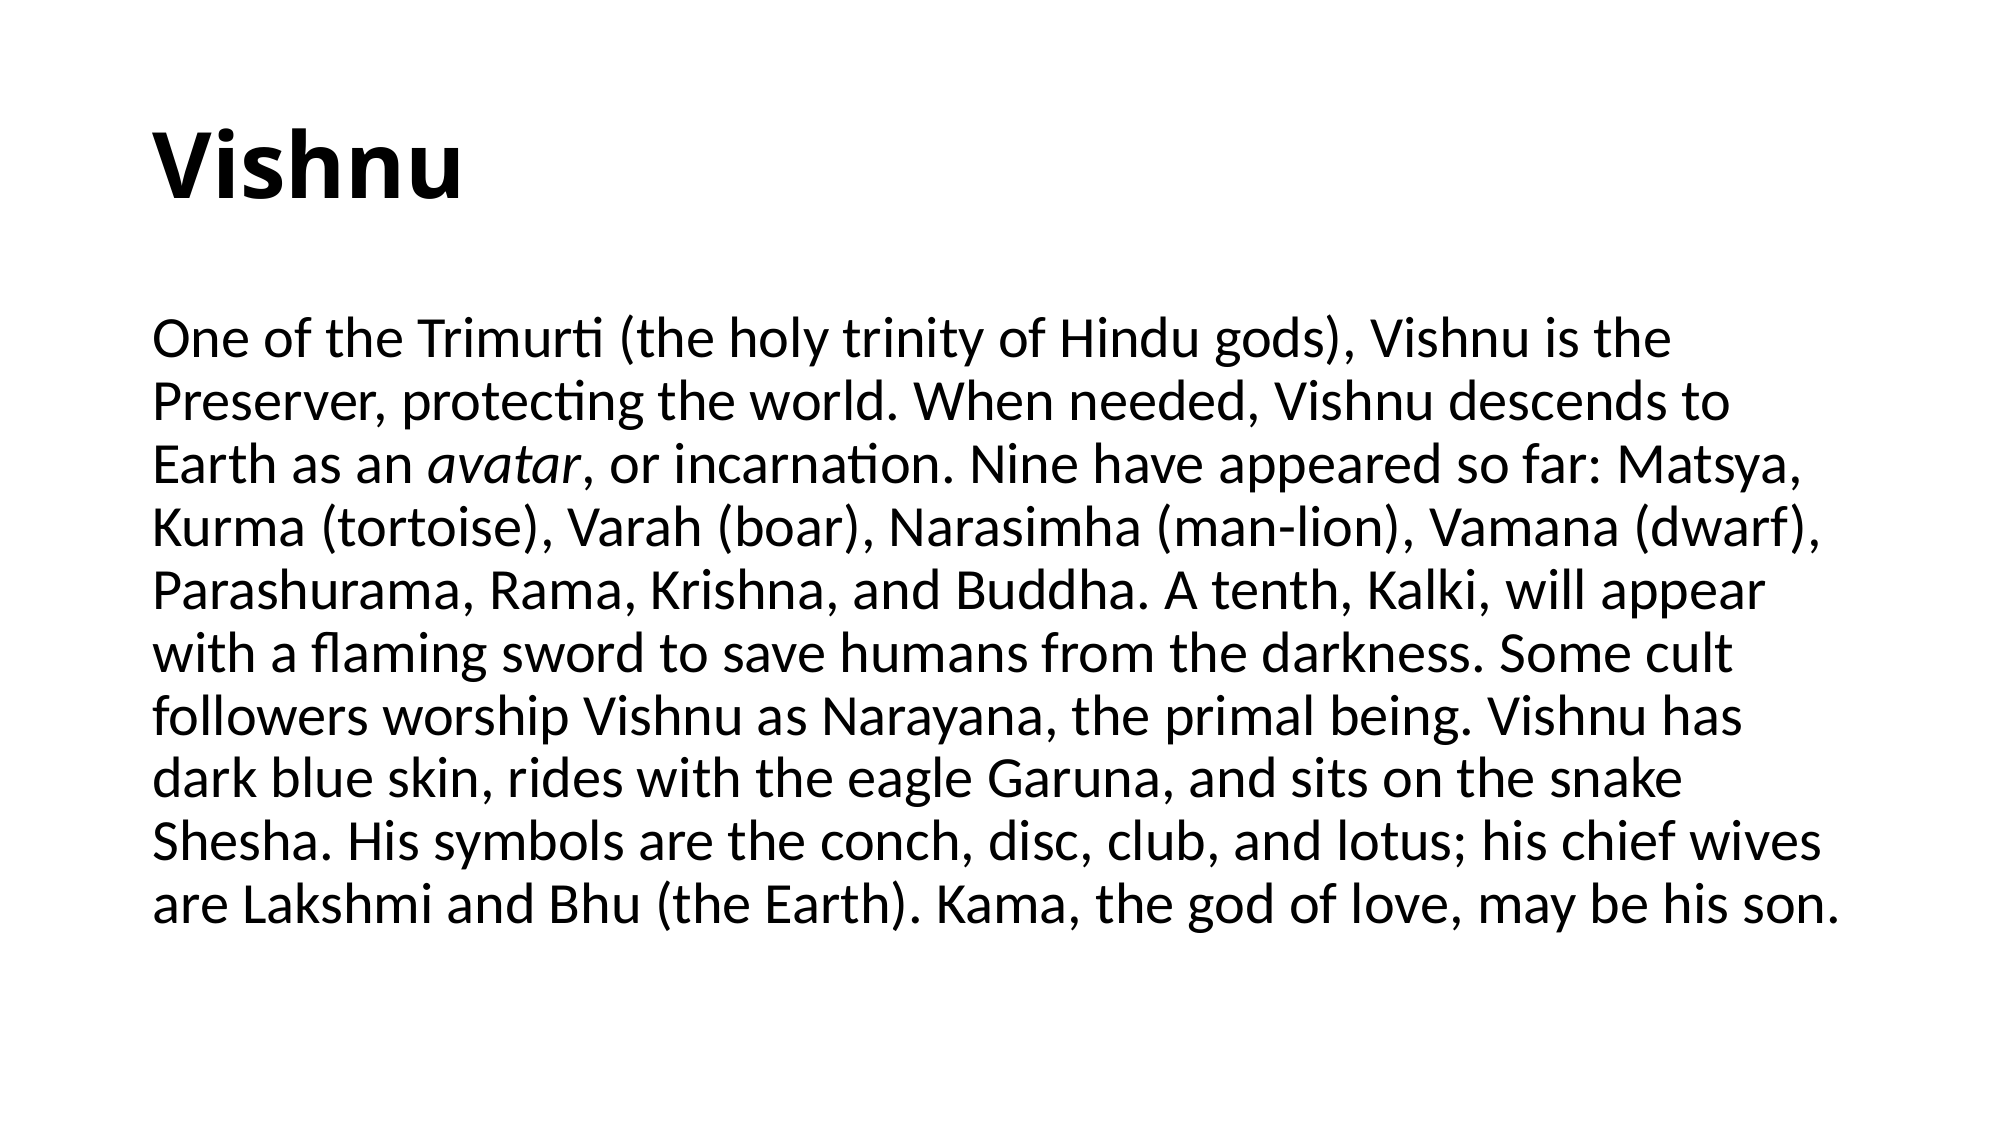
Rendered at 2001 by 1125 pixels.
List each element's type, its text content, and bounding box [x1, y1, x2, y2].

list One of the Trimurti (the holy trinity of Hindu gods), Vishnu is the Preserver, protecting the world. When needed, Vishnu descends to Earth as an avatar, or incarnation. Nine have appeared so far: Matsya, Kurma (tortoise), Varah (boar), Narasimha (man-lion), Vamana (dwarf), Parashurama, Rama, Krishna, and Buddha. A tenth, Kalki, will appear with a flaming sword to save humans from the darkness. Some cult followers worship Vishnu as Narayana, the primal being. Vishnu has dark blue skin, rides with the eagle Garuna, and sits on the snake Shesha. His symbols are the conch, disc, club, and lotus; his chief wives are Lakshmi and Bhu (the Earth). Kama, the god of love, may be his son. [137, 299, 1863, 1014]
title Vishnu [137, 59, 1863, 278]
